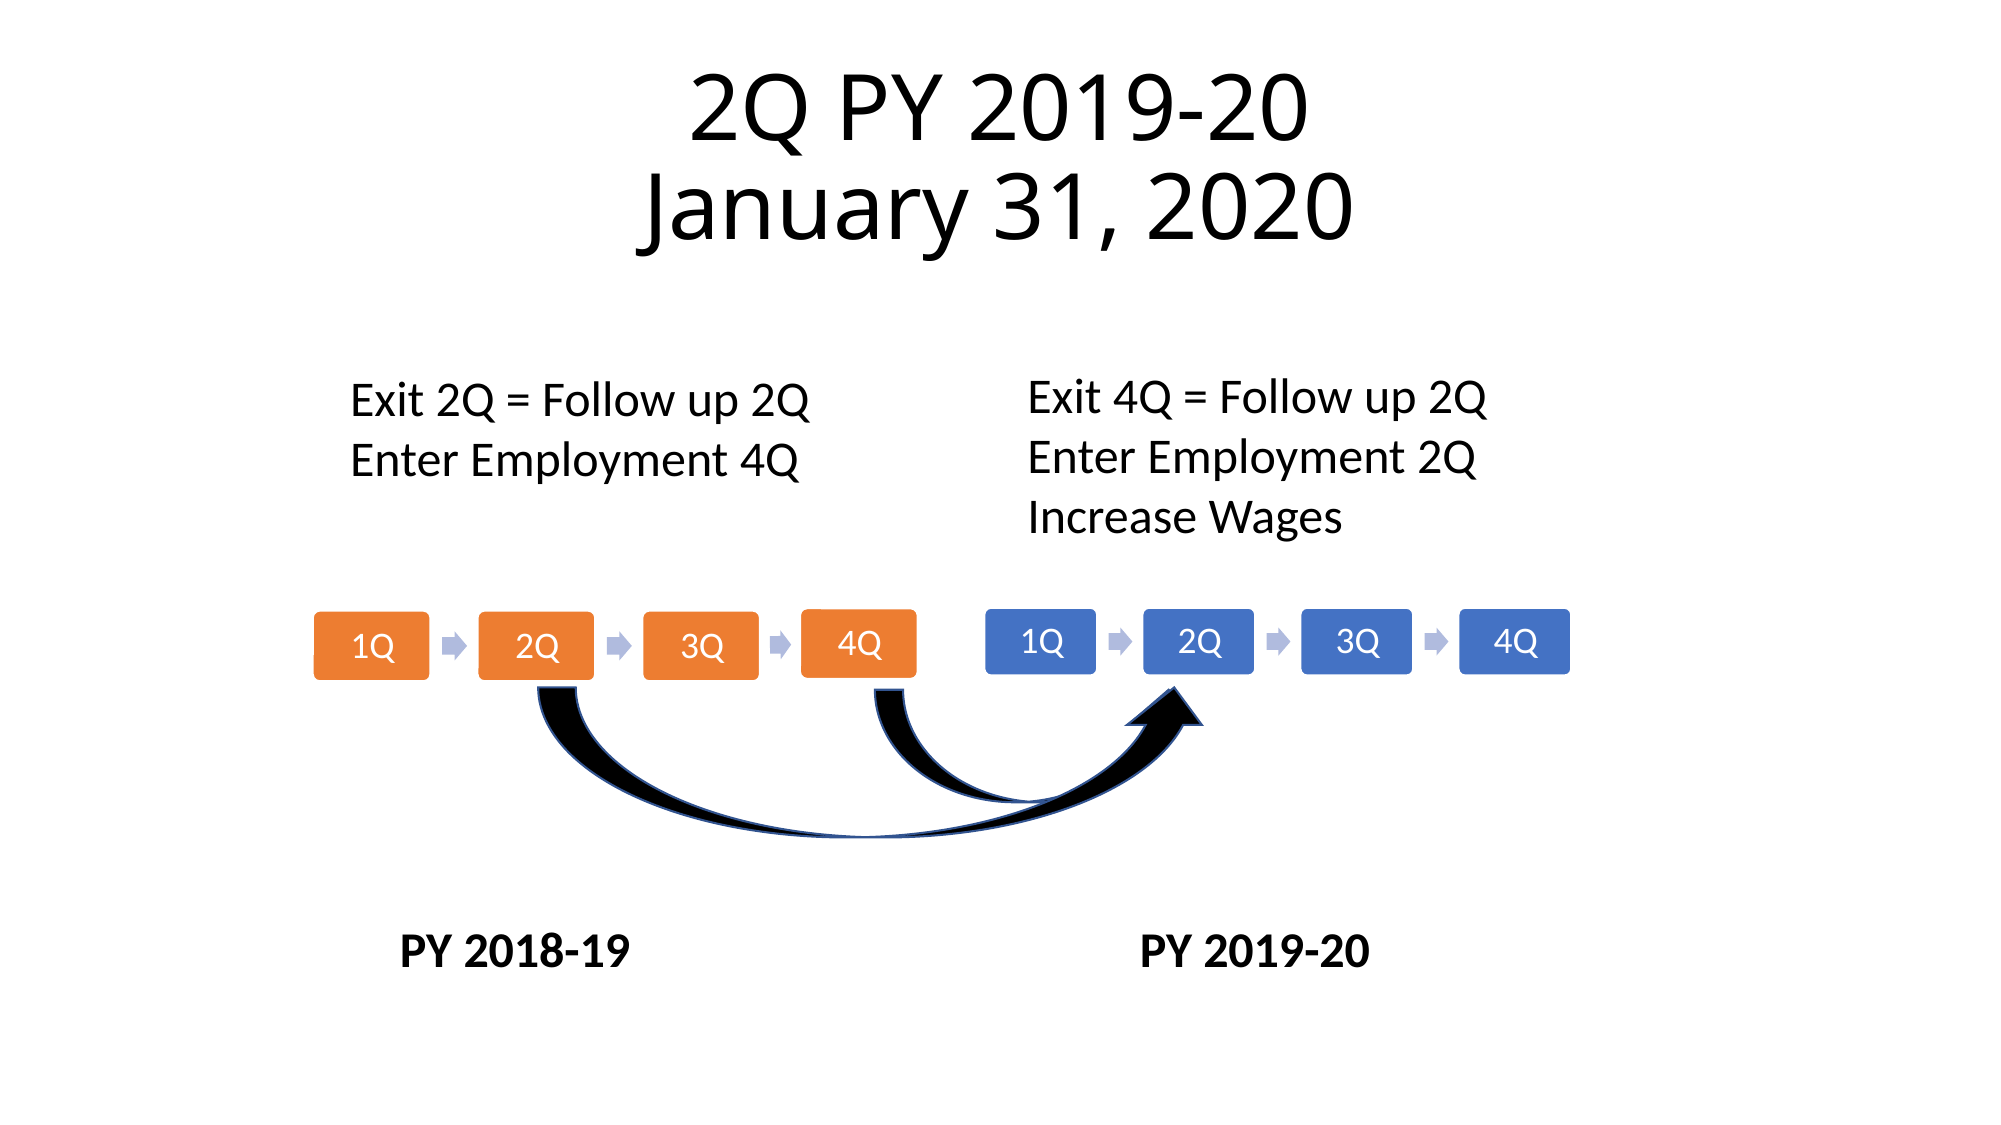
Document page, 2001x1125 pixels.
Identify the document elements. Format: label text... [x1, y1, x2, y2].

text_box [984, 358, 1572, 925]
title 2Q PY 2019-20 January 31, 2020 [324, 45, 1675, 275]
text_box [312, 402, 925, 890]
text_box [925, 748, 984, 793]
text_box PY 2018-19 [385, 910, 898, 986]
text_box [925, 820, 984, 838]
text_box Exit 4Q = Follow up 2Q Enter Employment 2Q Increase Wages [1012, 355, 1575, 551]
text_box [925, 774, 984, 801]
text_box PY 2019-20 [1124, 910, 1638, 986]
text_box Exit 2Q = Follow up 2Q Enter Employment 4Q [335, 359, 898, 402]
